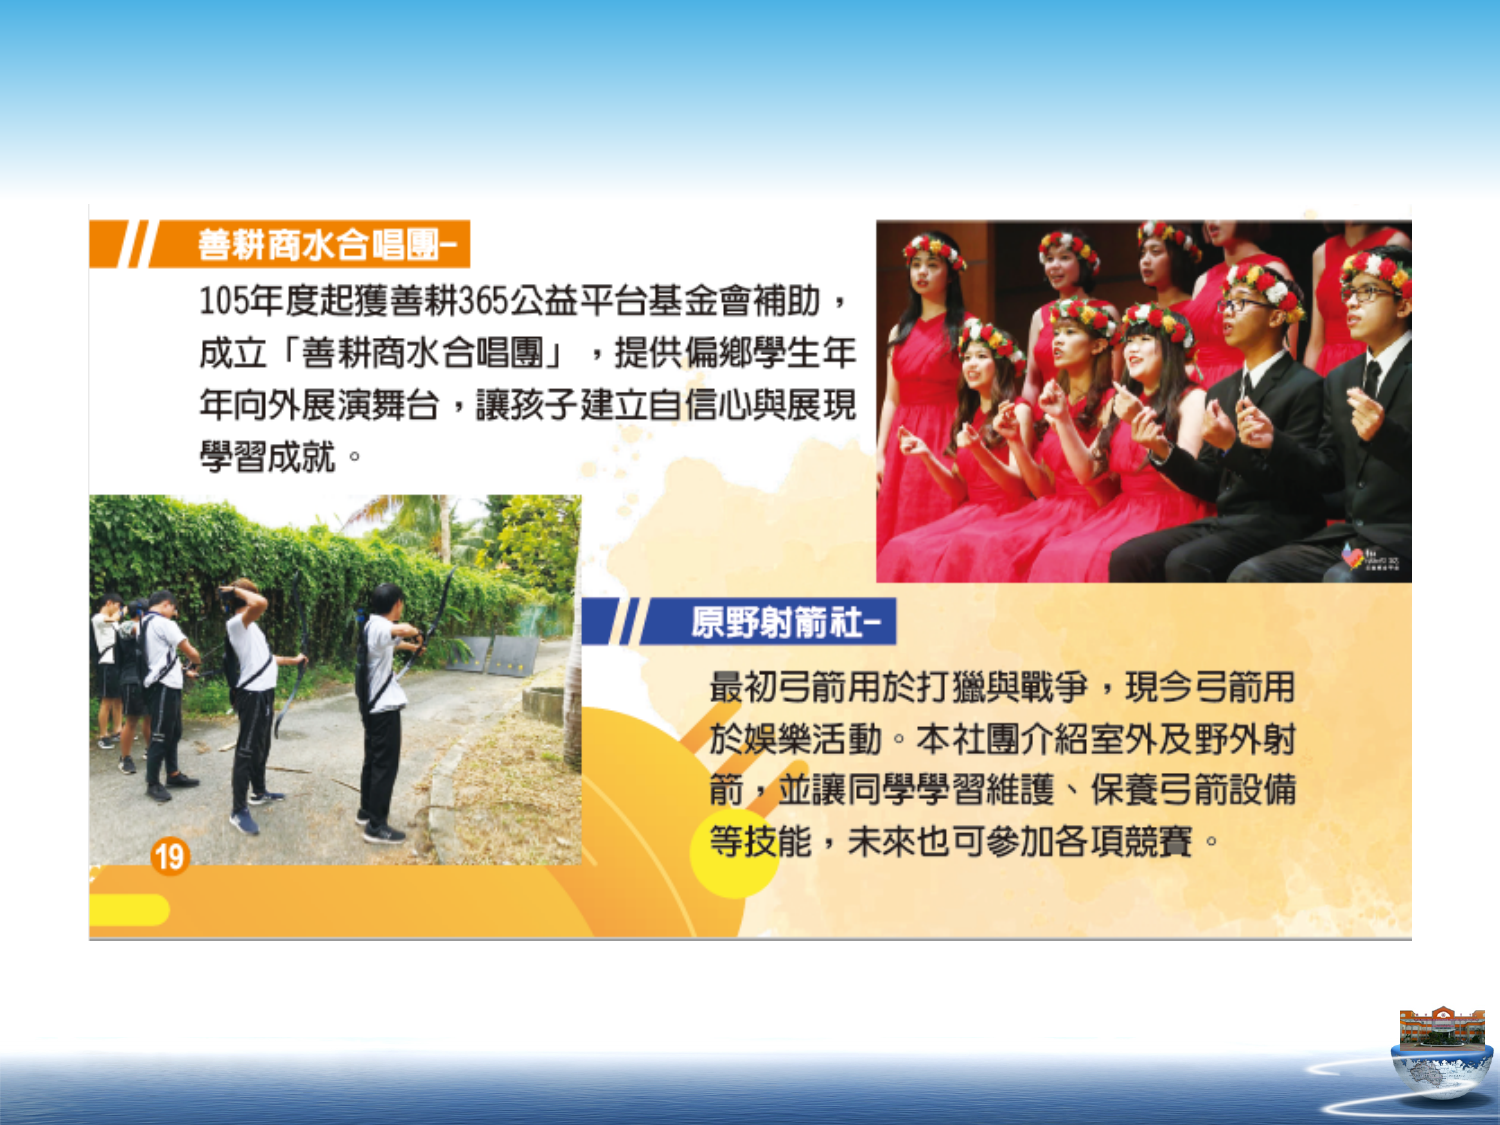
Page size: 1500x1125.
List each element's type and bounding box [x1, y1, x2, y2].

picture [0, 1003, 1500, 1125]
picture [88, 204, 1412, 941]
